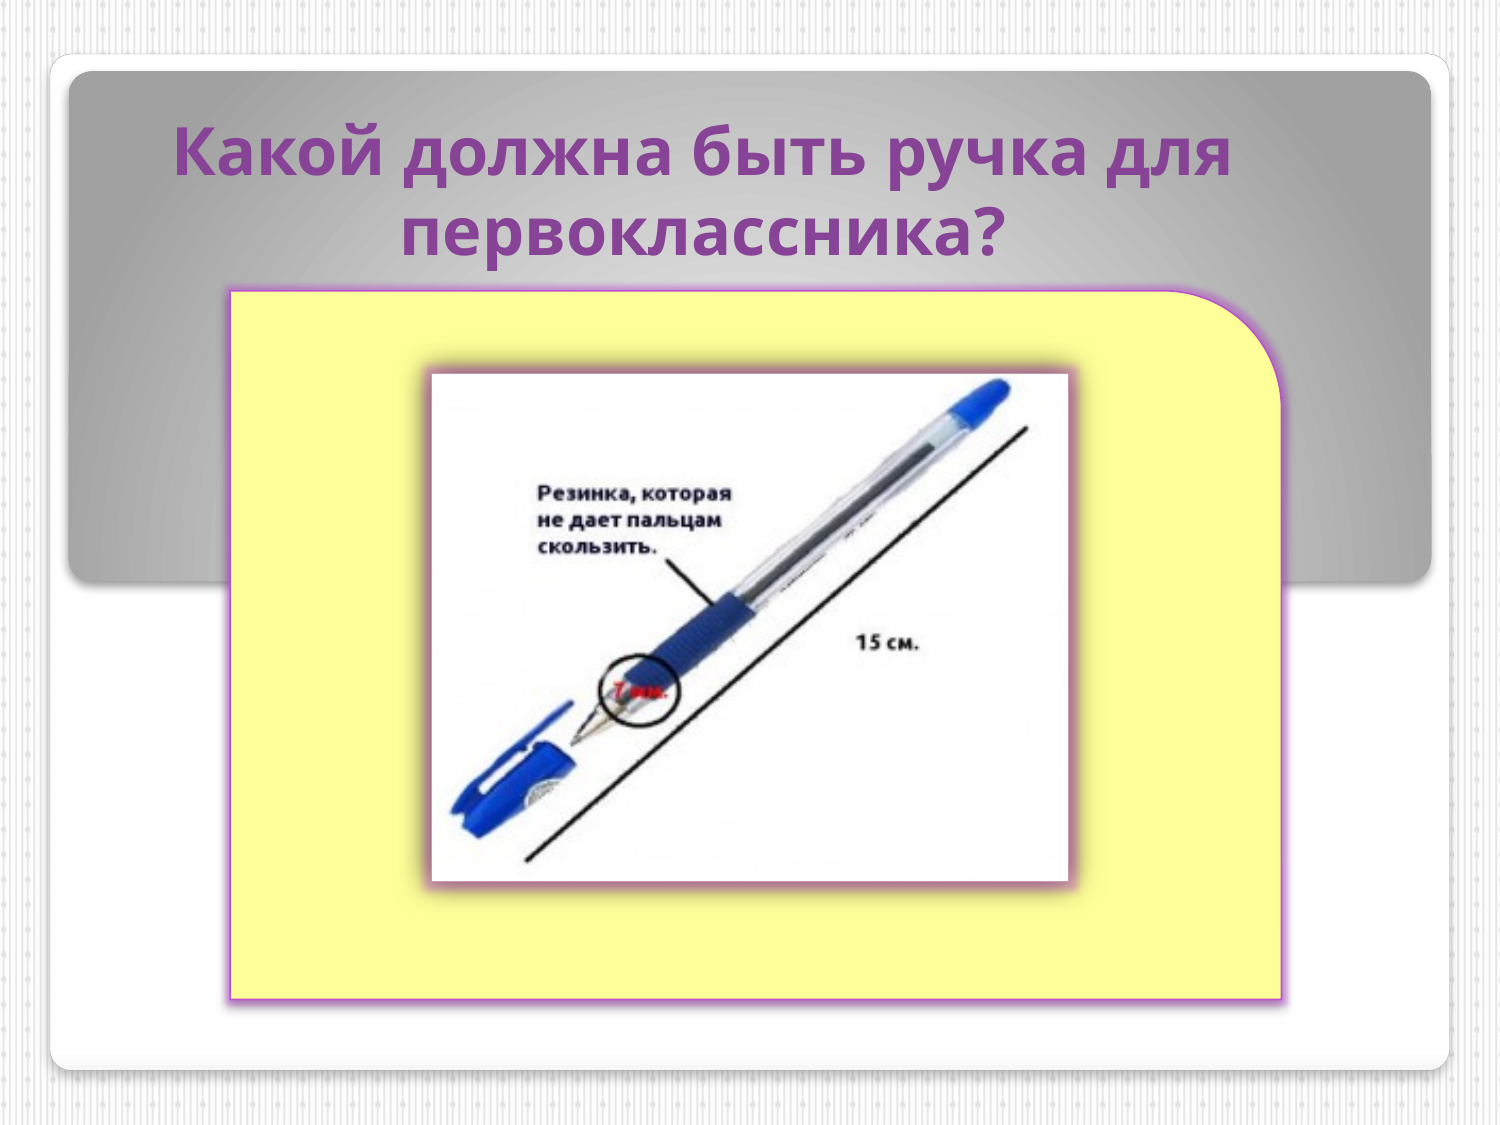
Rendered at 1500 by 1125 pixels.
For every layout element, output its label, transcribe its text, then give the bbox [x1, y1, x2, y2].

picture [430, 373, 1070, 882]
text_box Какой должна быть ручка для первоклассника? [147, 101, 1258, 277]
text_box [229, 290, 1283, 1001]
